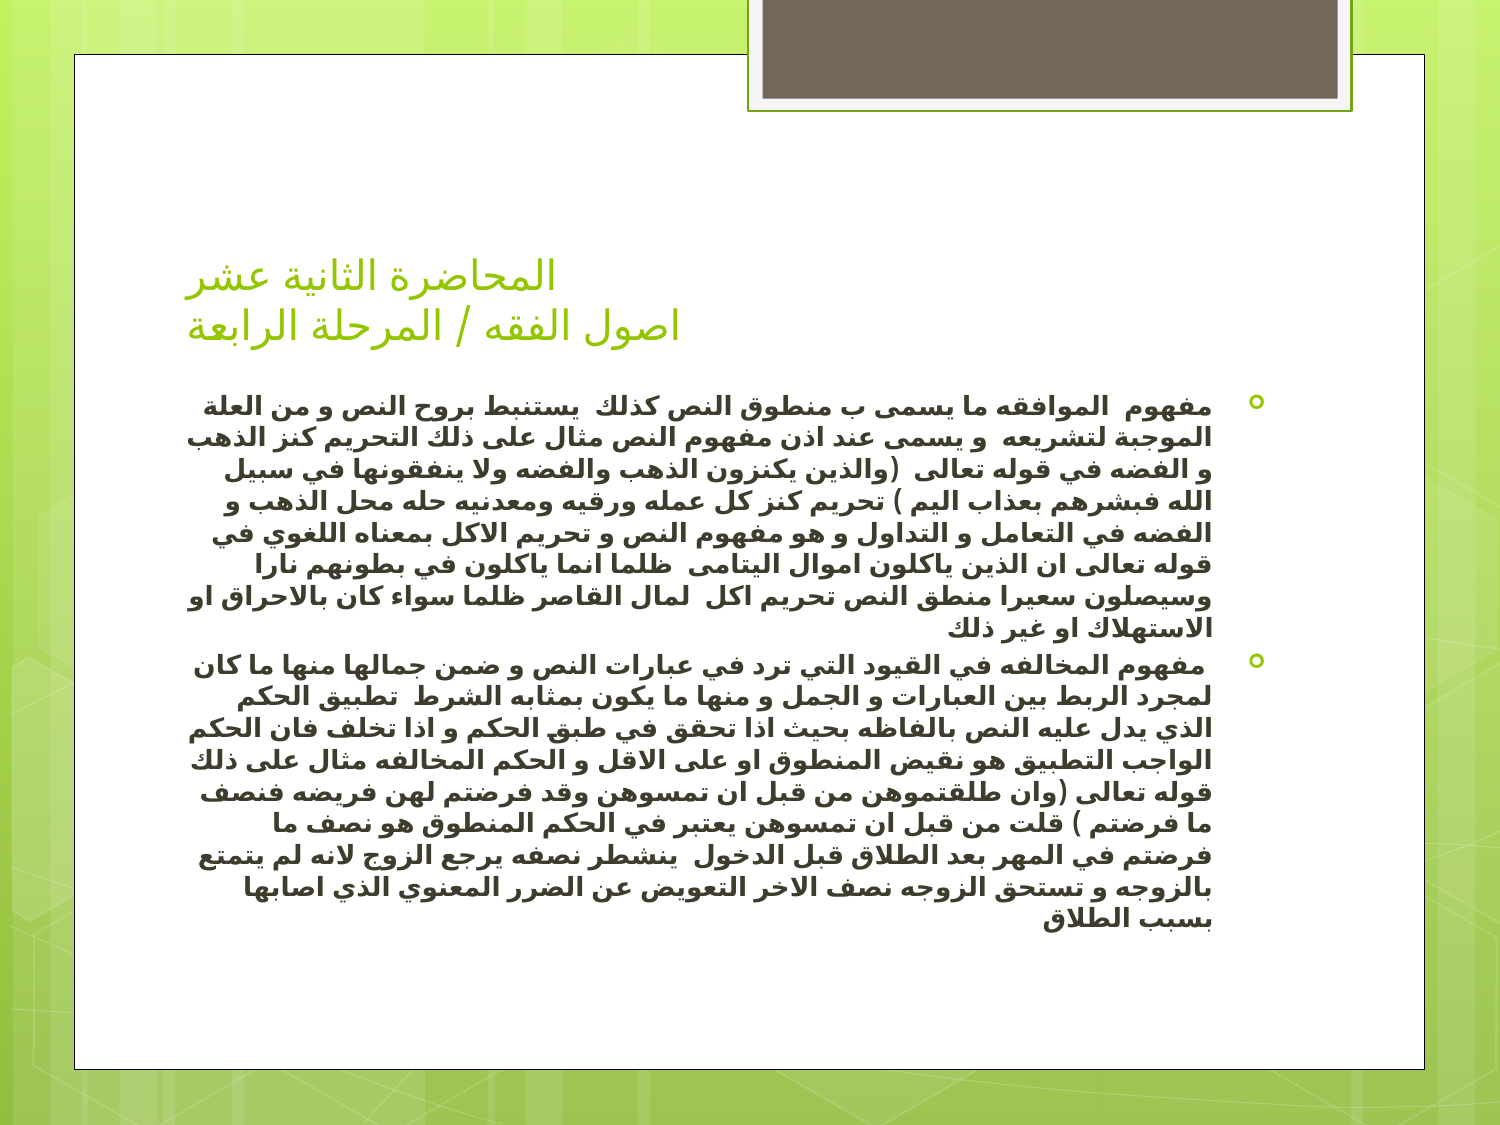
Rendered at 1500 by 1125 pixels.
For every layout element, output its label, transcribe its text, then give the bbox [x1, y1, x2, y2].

list مفهوم الموافقه ما يسمى ب منطوق النص كذلك يستنبط بروح النص و من العلة الموجبة لتشريعه و يسمى عند اذن مفهوم النص مثال على ذلك التحريم كنز الذهب و الفضه في قوله تعالى (والذين يكنزون الذهب والفضه ولا ينفقونها في سبيل الله فبشرهم بعذاب اليم ) تحريم كنز كل عمله ورقيه ومعدنيه حله محل الذهب و الفضه في التعامل و التداول و هو مفهوم النص و تحريم الاكل بمعناه اللغوي في قوله تعالى ان الذين ياكلون اموال اليتامى ظلما انما ياكلون في بطونهم نارا وسيصلون سعيرا منطق النص تحريم اكل لمال القاصر ظلما سواء كان بالاحراق او الاستهلاك او غير ذلك مفهوم المخالفه في القيود التي ترد في عبارات النص و ضمن جمالها منها ما كان لمجرد الربط بين العبارات و الجمل و منها ما يكون بمثابه الشرط تطبيق الحكم الذي يدل عليه النص بالفاظه بحيث اذا تحقق في طبق الحكم و اذا تخلف فان الحكم الواجب التطبيق هو نقيض المنطوق او على الاقل و الحكم المخالفه مثال على ذلك قوله تعالى (وان طلقتموهن من قبل ان تمسوهن وقد فرضتم لهن فريضه فنصف ما فرضتم ) قلت من قبل ان تمسوهن يعتبر في الحكم المنطوق هو نصف ما فرضتم في المهر بعد الطلاق قبل الدخول ينشطر نصفه يرجع الزوج لانه لم يتمتع بالزوجه و تستحق الزوجه نصف الاخر التعويض عن الضرر المعنوي الذي اصابها بسبب الطلاق [171, 381, 1283, 957]
title المحاضرة الثانية عشر اصول الفقه / المرحلة الرابعة [171, 168, 1324, 357]
